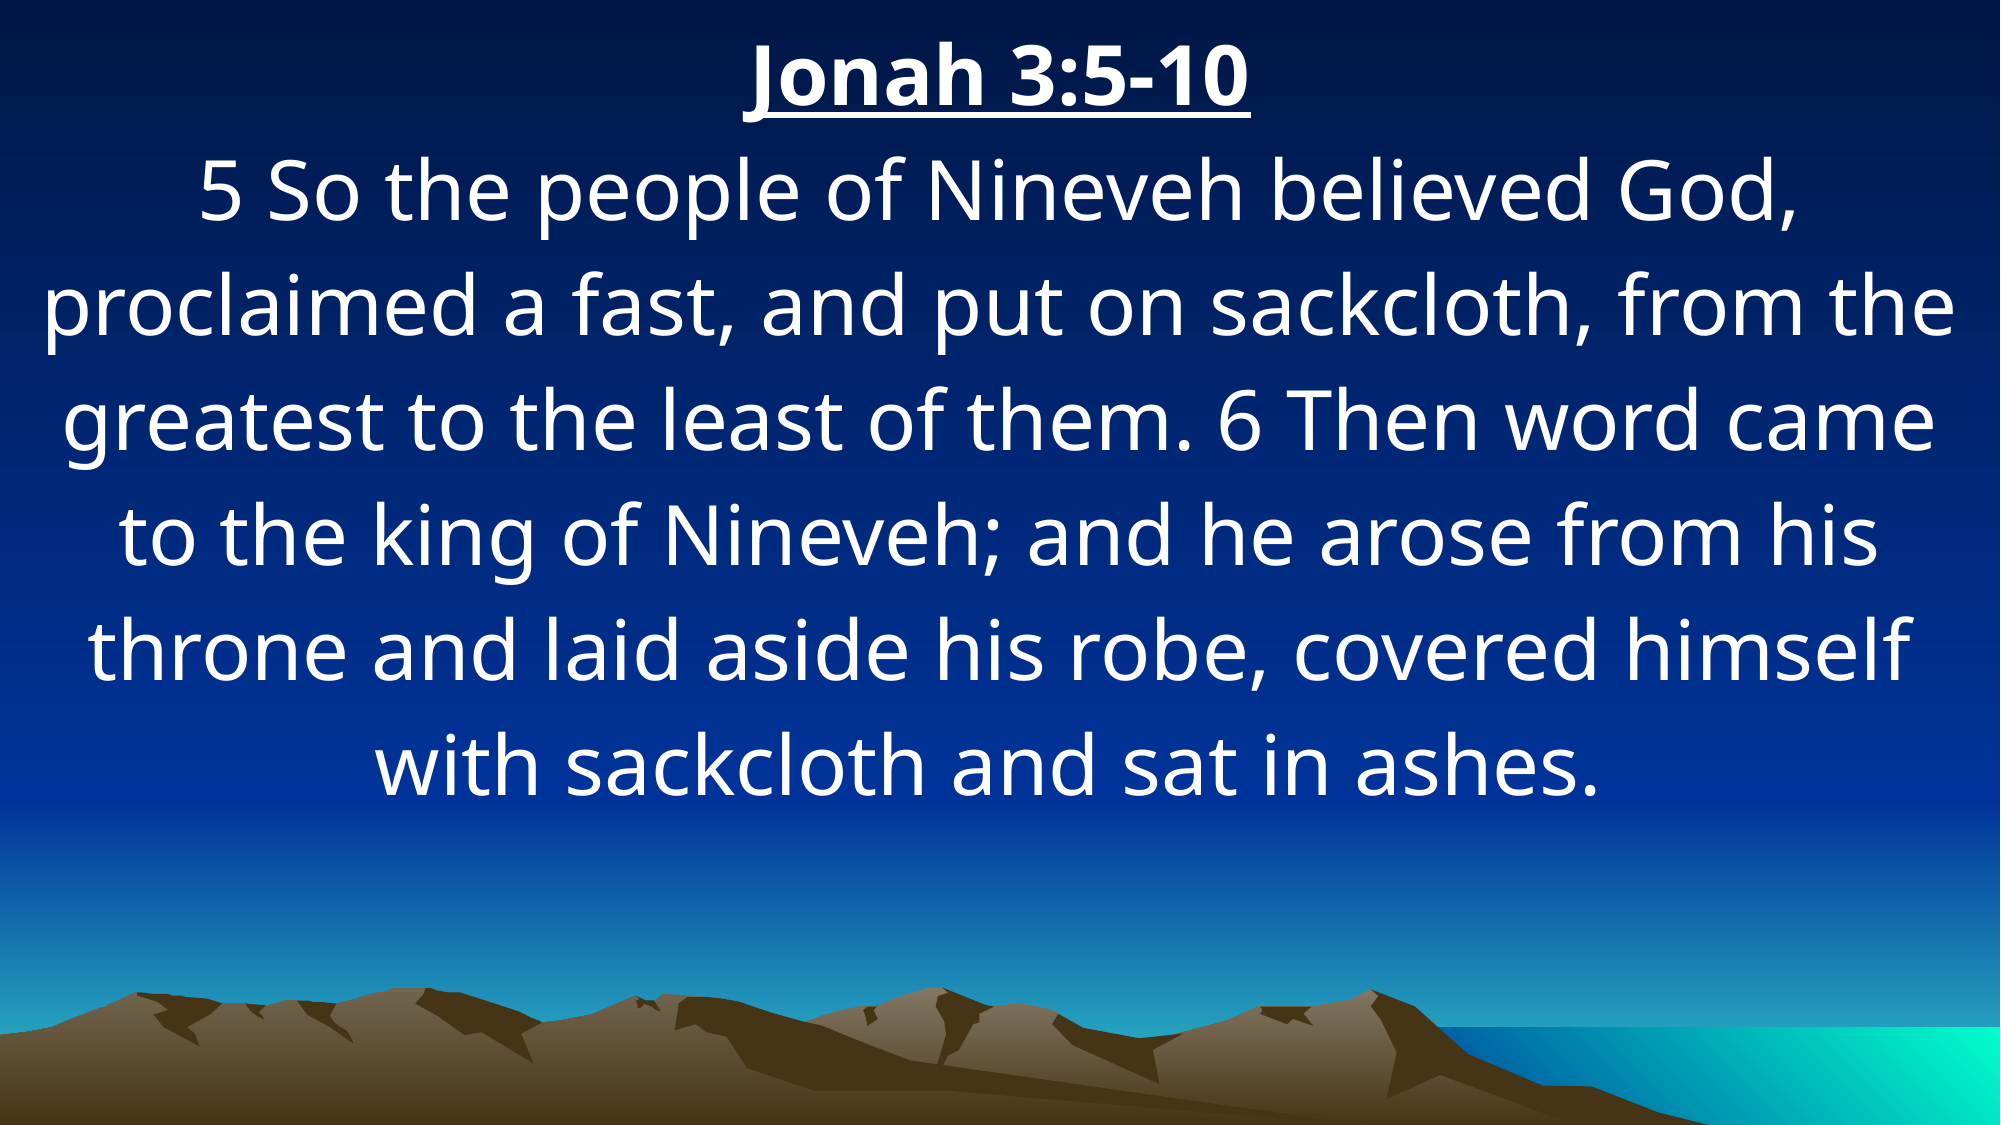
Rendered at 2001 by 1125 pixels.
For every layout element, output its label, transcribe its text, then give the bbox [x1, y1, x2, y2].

text_box Jonah 3:5-10 5 So the people of Nineveh believed God, proclaimed a fast, and put on sackcloth, from the greatest to the least of them. 6 Then word came to the king of Nineveh; and he arose from his throne and laid aside his robe, covered himself with sackcloth and sat in ashes. [0, 0, 2000, 825]
